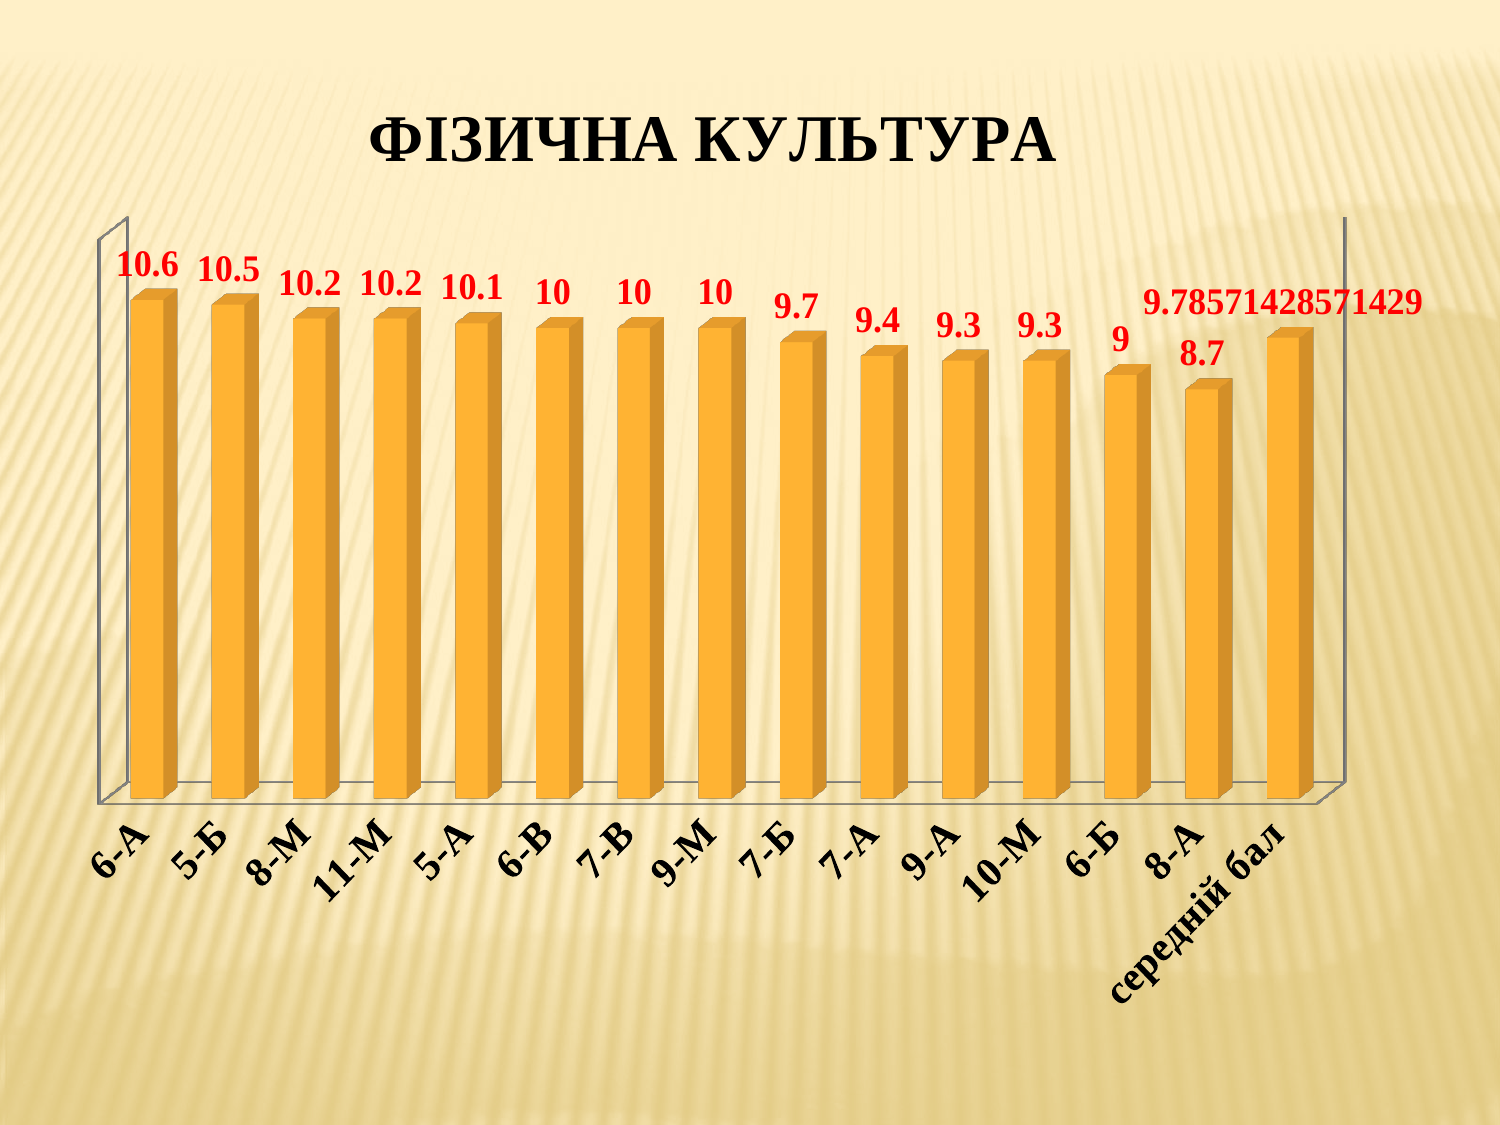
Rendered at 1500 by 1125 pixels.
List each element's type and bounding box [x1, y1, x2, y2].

chart [52, 54, 1424, 1036]
